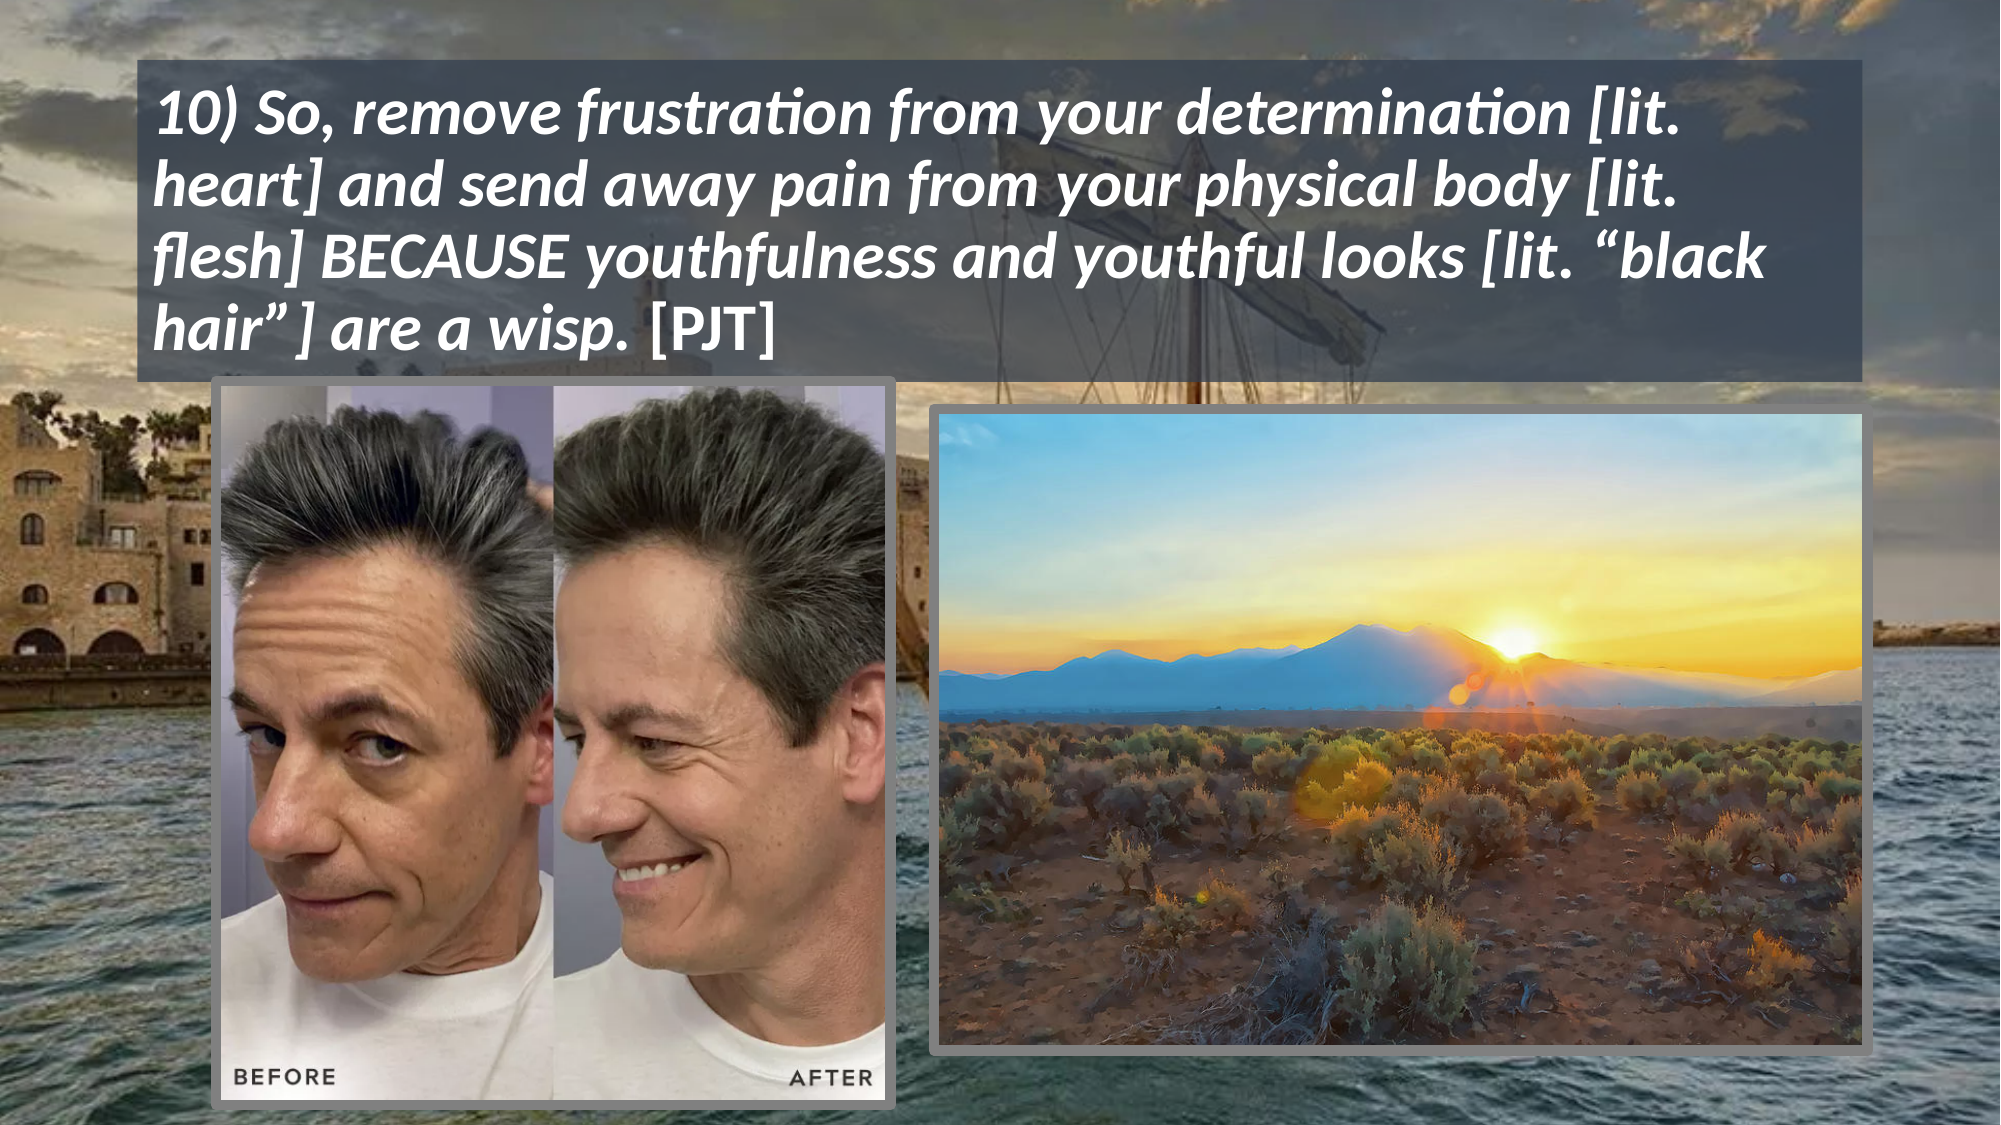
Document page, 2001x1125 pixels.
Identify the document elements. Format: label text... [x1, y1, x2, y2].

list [939, 414, 1863, 1046]
picture [0, 0, 2000, 1125]
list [221, 386, 886, 1100]
title 10) So, remove frustration from your determination [lit. heart] and send away pain from your physical body [lit. flesh] BECAUSE youthfulness and youthful looks [lit. “black hair”] are a wisp. [PJT] [137, 59, 1863, 382]
